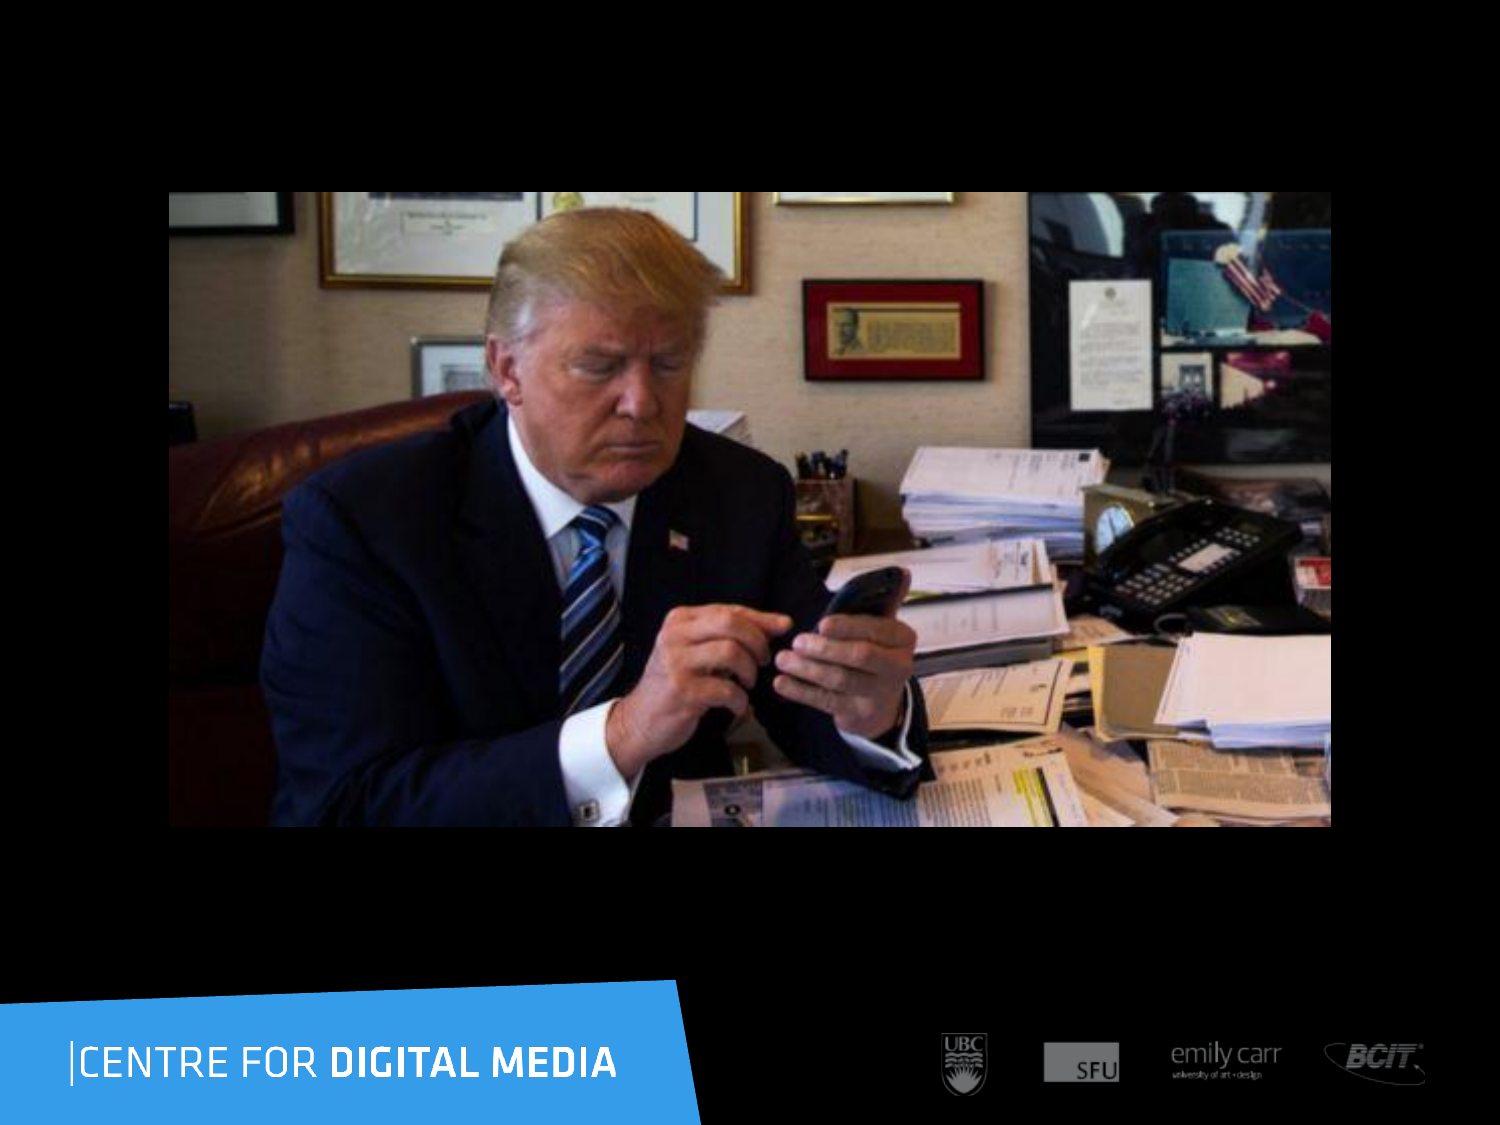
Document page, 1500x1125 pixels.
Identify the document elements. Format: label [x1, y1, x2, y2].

list [169, 186, 1331, 830]
